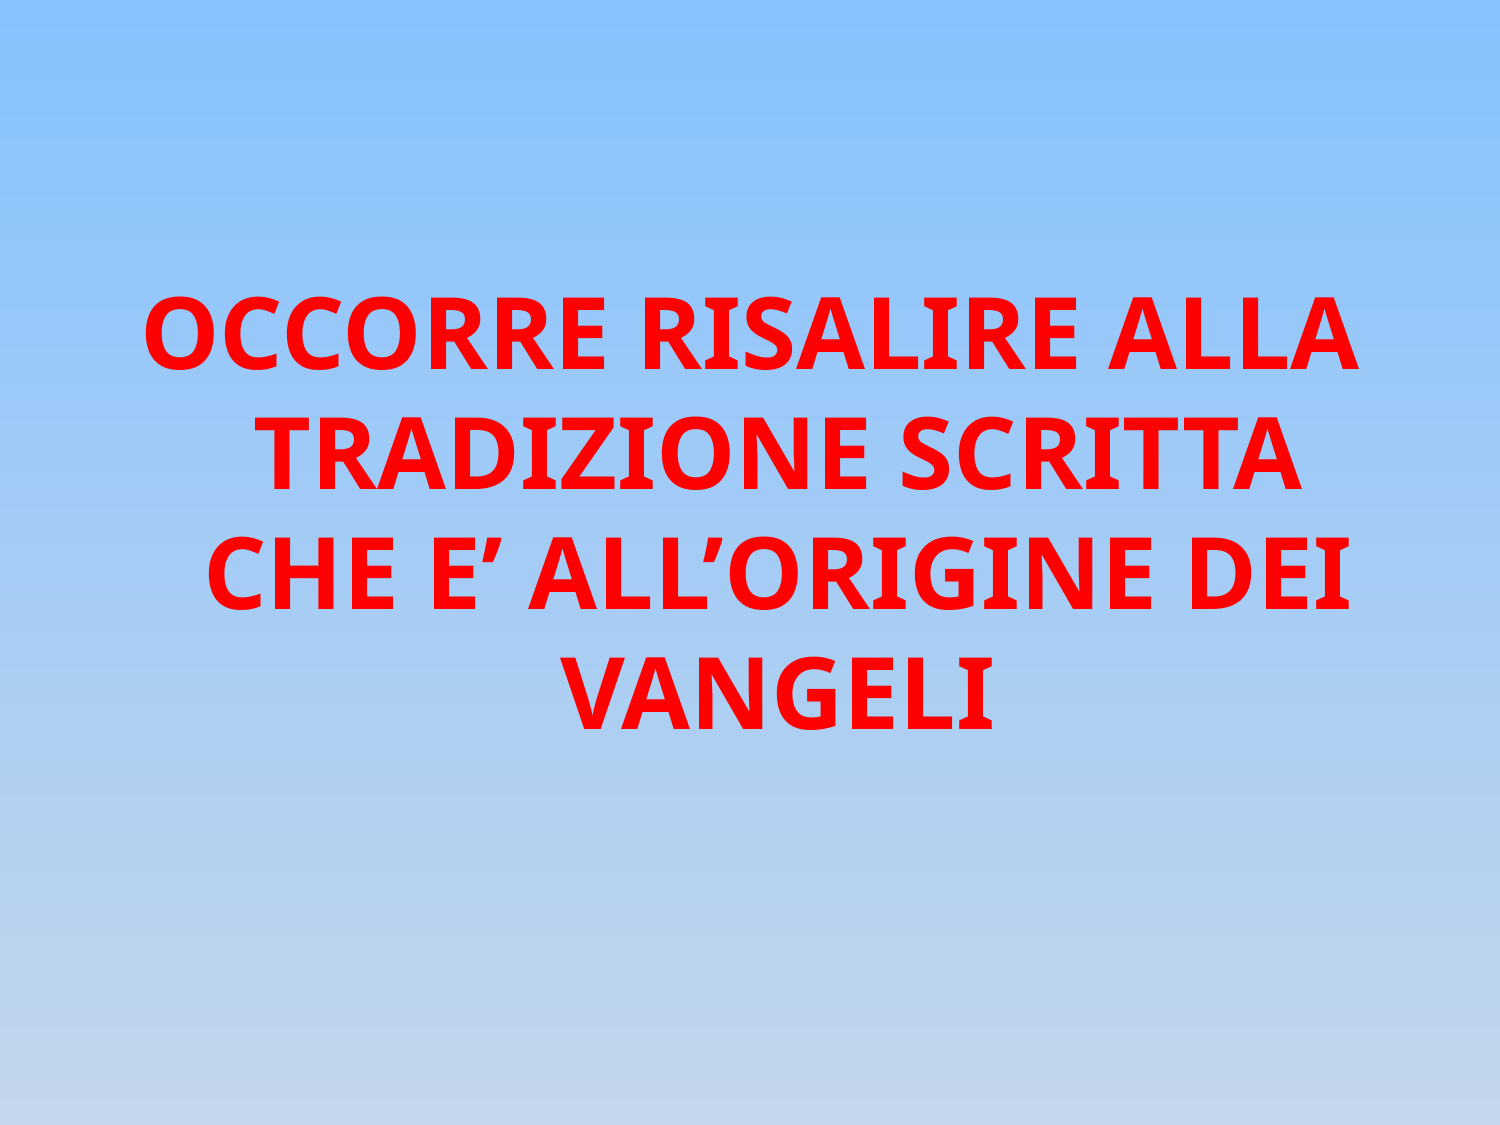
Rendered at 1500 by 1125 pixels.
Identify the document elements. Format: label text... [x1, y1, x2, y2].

list OCCORRE RISALIRE ALLA TRADIZIONE SCRITTA CHE E’ ALL’ORIGINE DEI VANGELI [75, 262, 1425, 1005]
